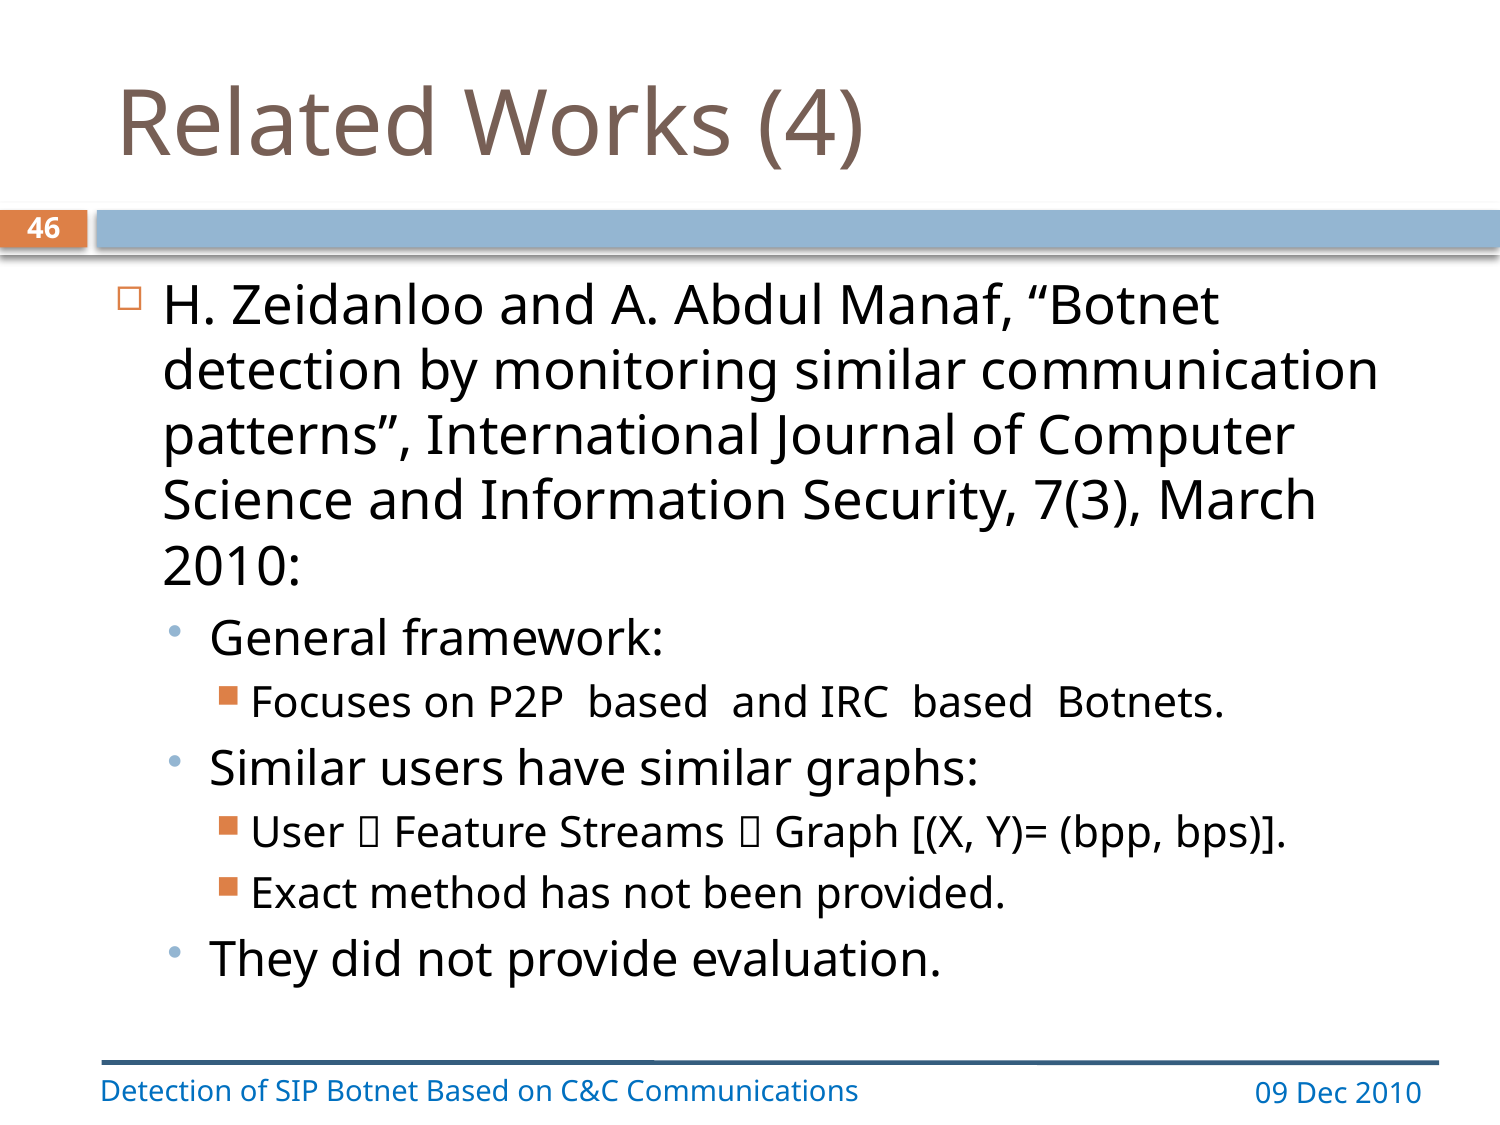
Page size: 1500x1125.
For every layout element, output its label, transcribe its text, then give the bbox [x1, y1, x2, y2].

slide_number 46 [0, 208, 88, 249]
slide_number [999, 1061, 1438, 1122]
list H. Zeidanloo and A. Abdul Manaf, “Botnet detection by monitoring similar communication patterns”, International Journal of Computer Science and Information Security, 7(3), March 2010: General framework: Focuses on P2P based and IRC based Botnets. Similar users have similar graphs: User  Feature Streams  Graph [(X, Y)= (bpp, bps)]. Exact method has not been provided. They did not provide evaluation. [100, 262, 1438, 1000]
title Related Works (4) [100, 37, 1438, 200]
footer Detection of SIP Botnet Based on C&C Communications [99, 1061, 990, 1122]
